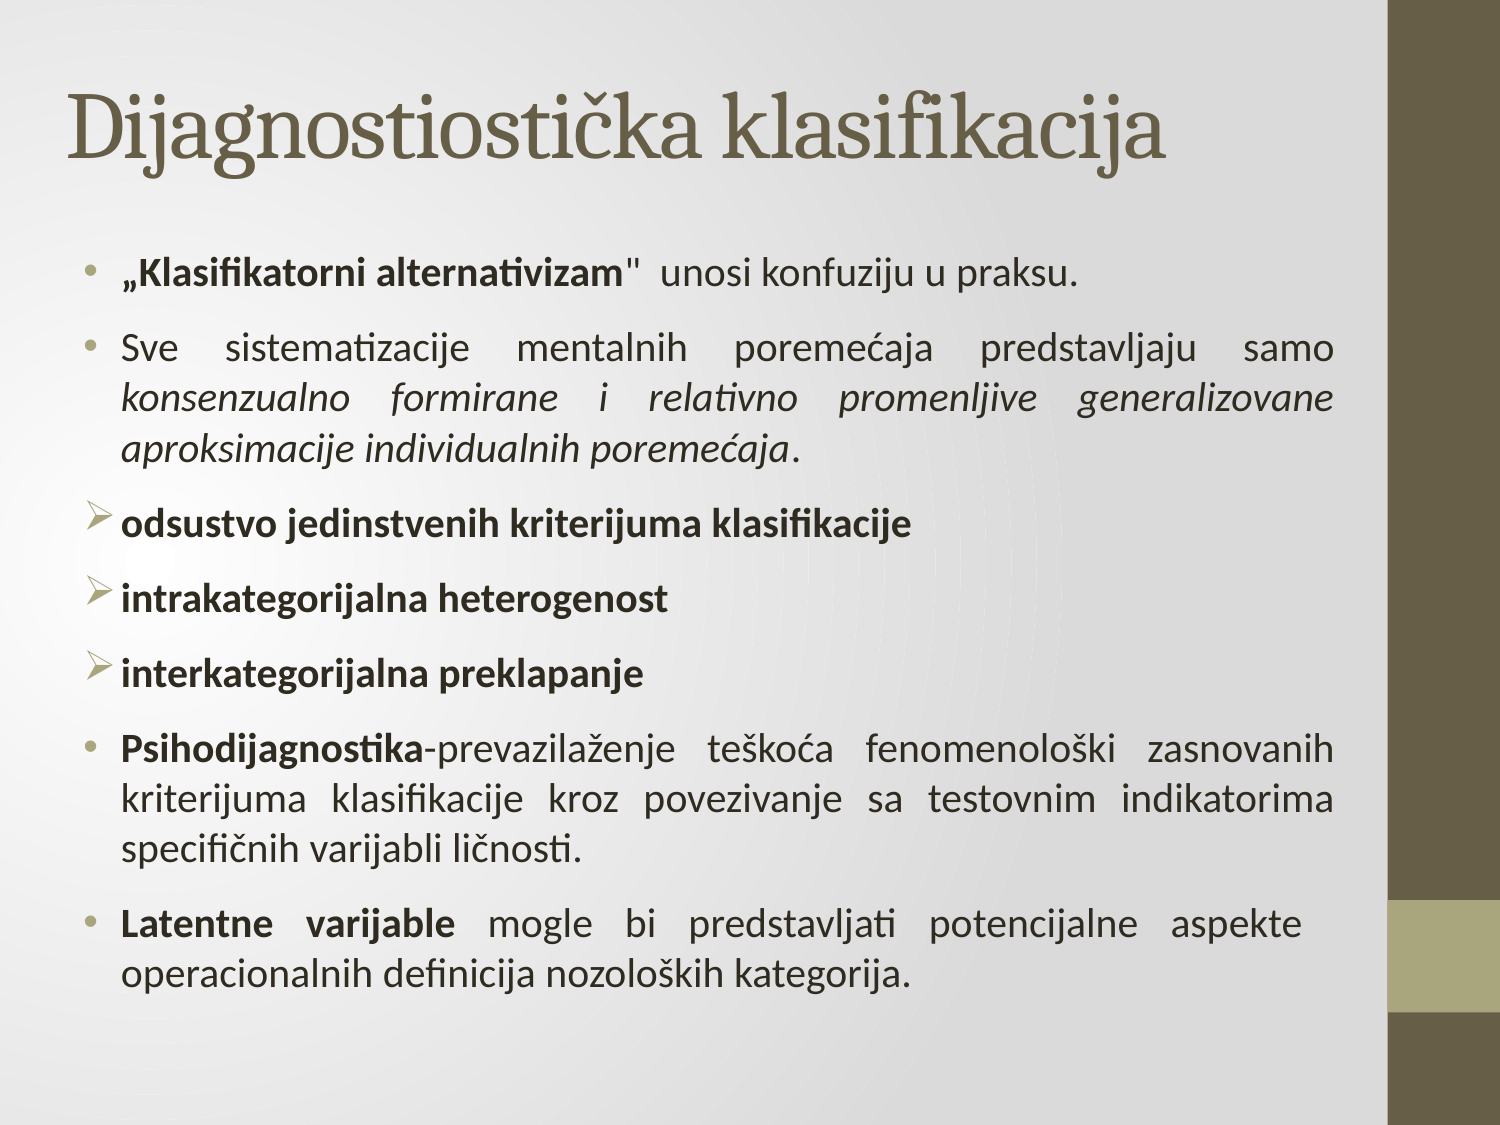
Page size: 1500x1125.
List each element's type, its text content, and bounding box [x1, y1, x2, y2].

title Dijagnostiostička klasifikacija [50, 37, 1363, 204]
list „Klasifikatorni alternativizam" unosi konfuziju u praksu. Sve sistematizacije mentalnih poremećaja predstavljaju samo konsenzualno formirane i relativno promenljive generalizovane aproksimacije individualnih poremećaja. odsustvo jedinstvenih kriterijuma klasifikacije intrakategorijalna heterogenost interkategorijalna preklapanje Psihodijagnostika-prevazilaženje teškoća fenomenološki zasnovanih kriterijuma klasifikacije kroz povezivanje sa testovnim indikatorima specifičnih varijabli ličnosti. Latentne varijable mogle bi predstavljati potencijalne aspekte operacionalnih definicija nozoloških kategorija. [49, 237, 1350, 1106]
